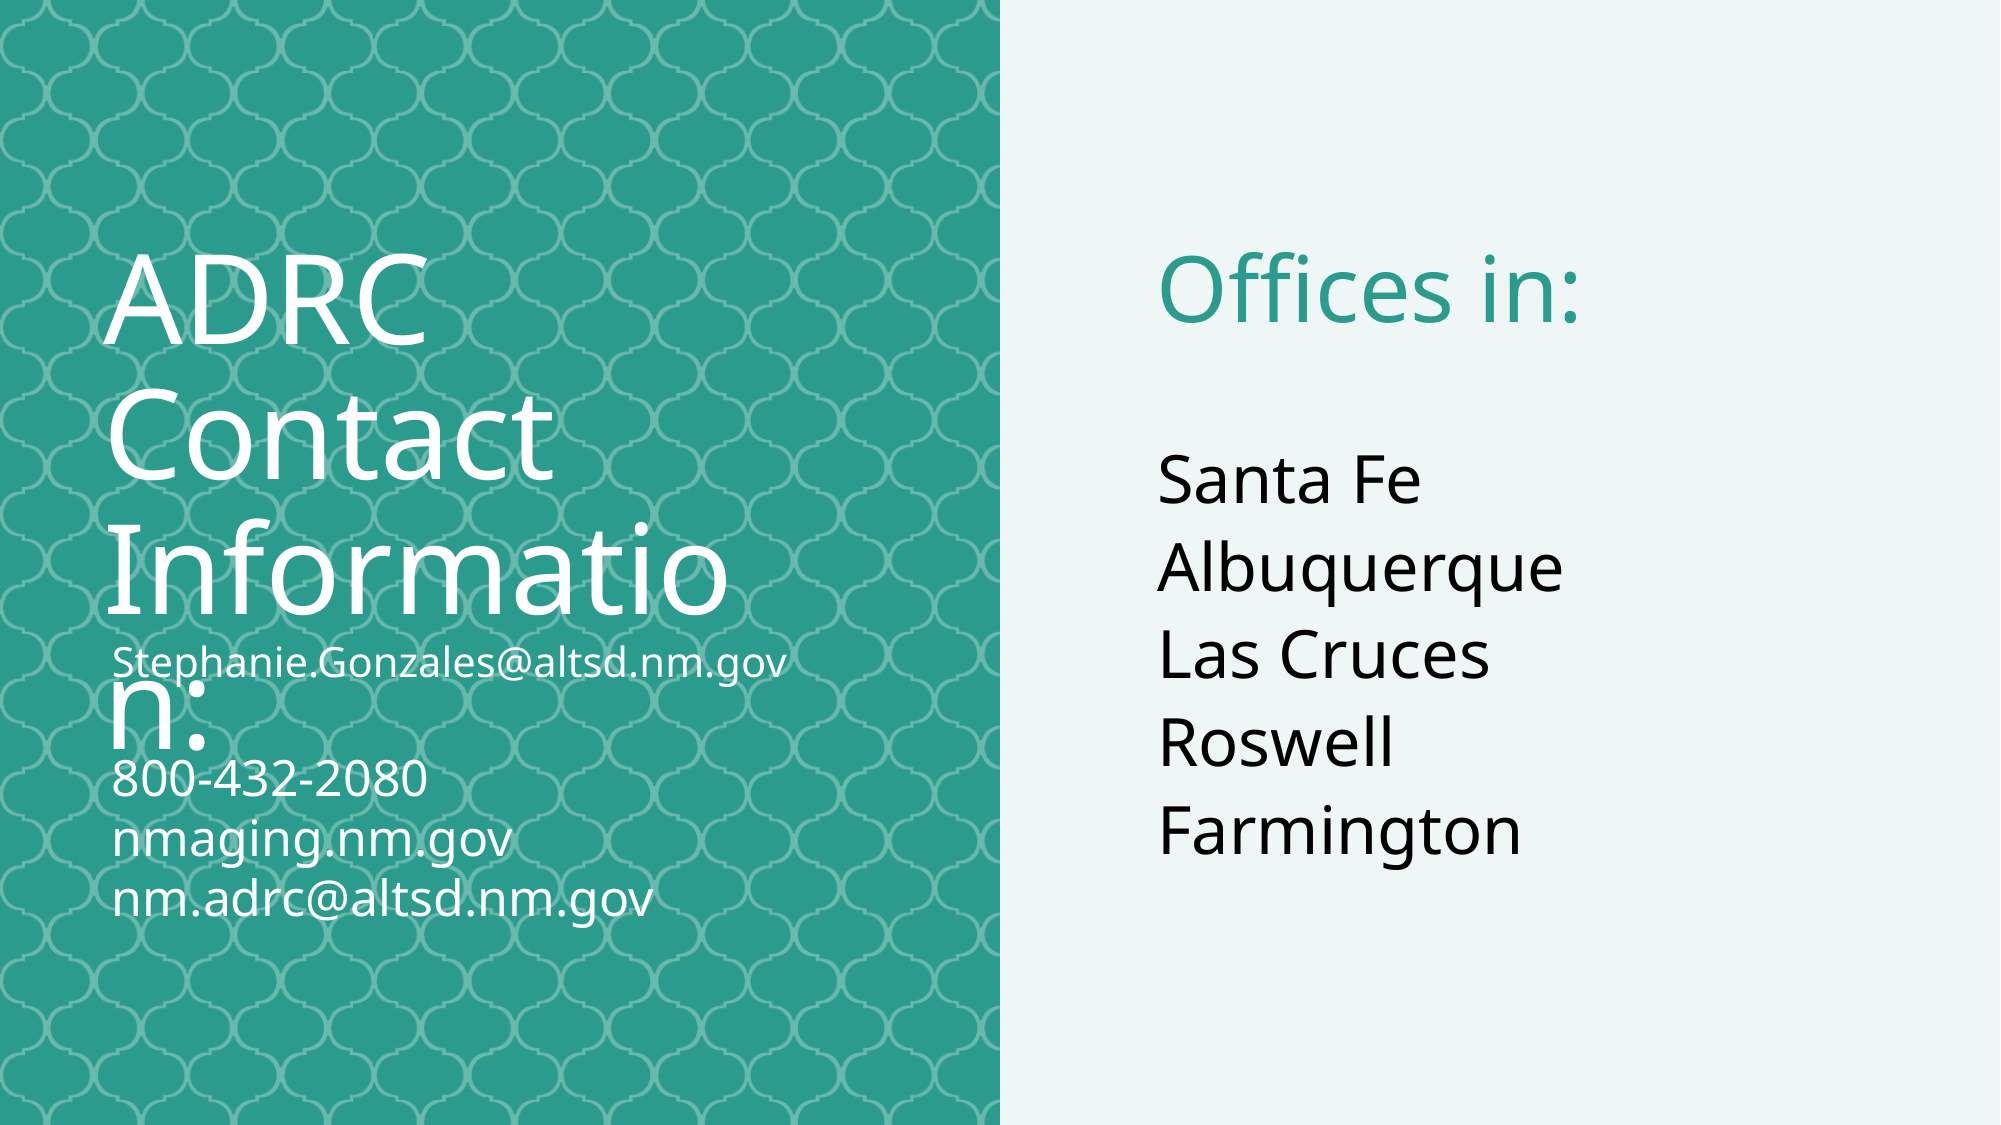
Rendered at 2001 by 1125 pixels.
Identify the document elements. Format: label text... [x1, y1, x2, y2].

text_box Offices in: [1142, 236, 2000, 350]
footer Stephanie.Gonzales@altsd.nm.gov [757, 599, 1069, 660]
text_box 800-432-2080 nmaging.nm.gov nm.adrc@altsd.nm.gov [96, 738, 933, 934]
text_box ADRC Contact Information: [88, 228, 757, 784]
text_box Santa Fe Albuquerque Las Cruces Roswell Farmington [1142, 438, 1744, 947]
picture [0, 0, 1000, 1125]
